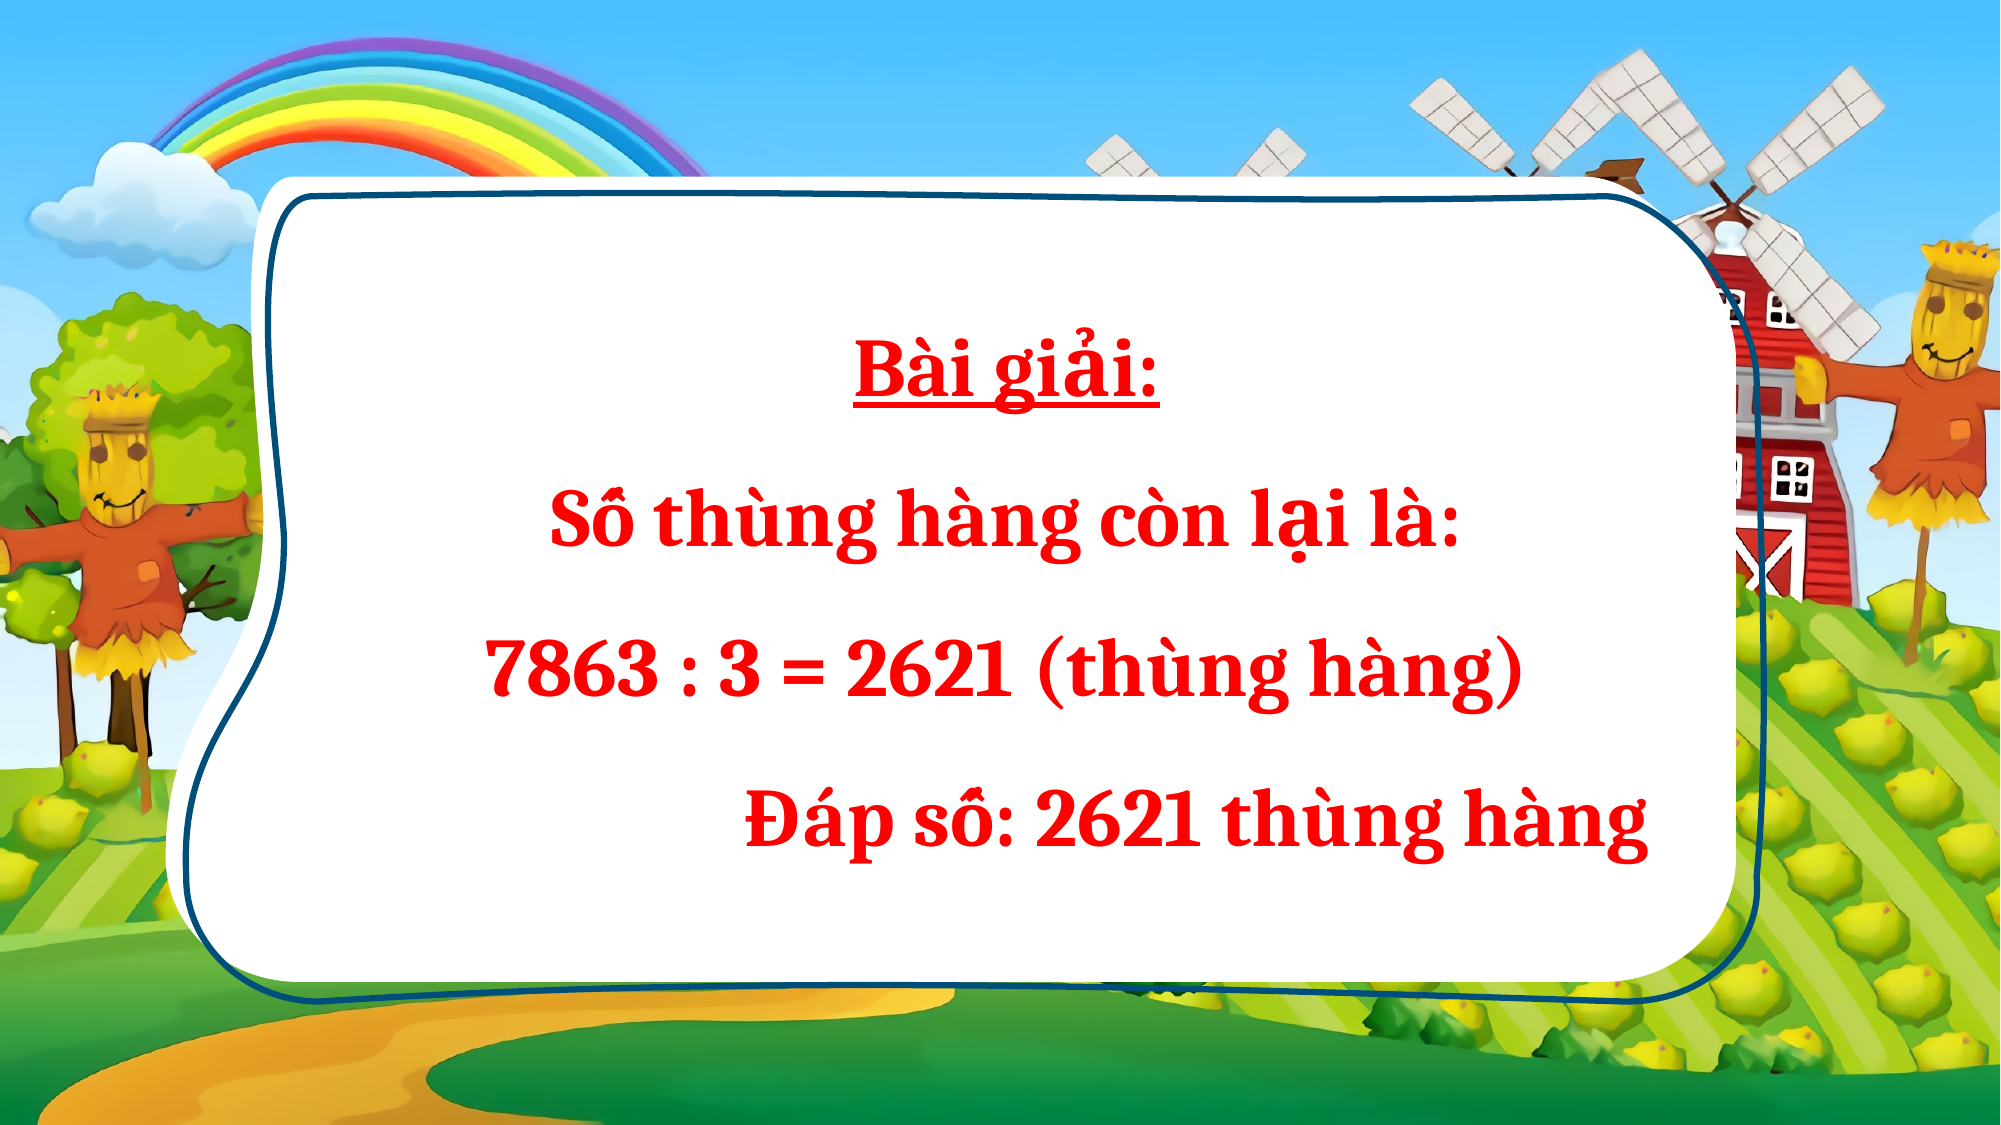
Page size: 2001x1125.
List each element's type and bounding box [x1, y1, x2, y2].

picture [0, 0, 2001, 1125]
text_box [165, 176, 1757, 1002]
